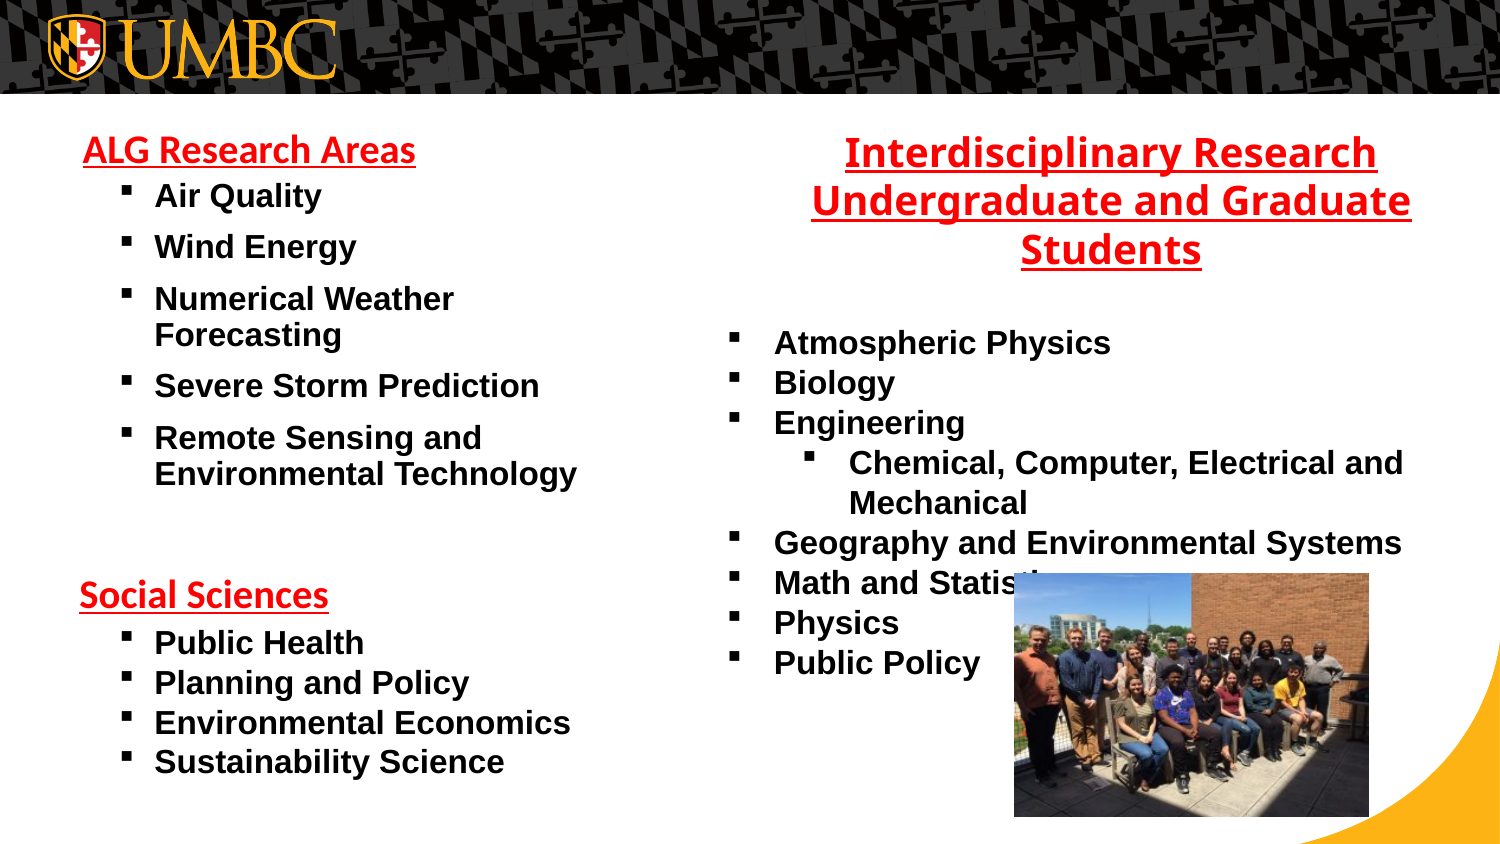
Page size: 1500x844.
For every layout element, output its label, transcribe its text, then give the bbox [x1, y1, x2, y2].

text_box Public Health Planning and Policy Environmental Economics Sustainability Science [104, 613, 595, 823]
text_box Social Sciences [0, 568, 509, 640]
picture [0, 0, 1500, 94]
text_box [306, 120, 582, 192]
text_box Interdisciplinary Research Undergraduate and Graduate Students Atmospheric Physics Biology Engineering Chemical, Computer, Electrical and Mechanical Geography and Environmental Systems Math and Statistics Physics Public Policy [712, 119, 1500, 689]
text_box Air Quality Wind Energy Numerical Weather Forecasting Severe Storm Prediction Remote Sensing and Environmental Technology [104, 171, 624, 587]
text_box ALG Research Areas [23, 123, 306, 195]
picture [1014, 573, 1500, 844]
